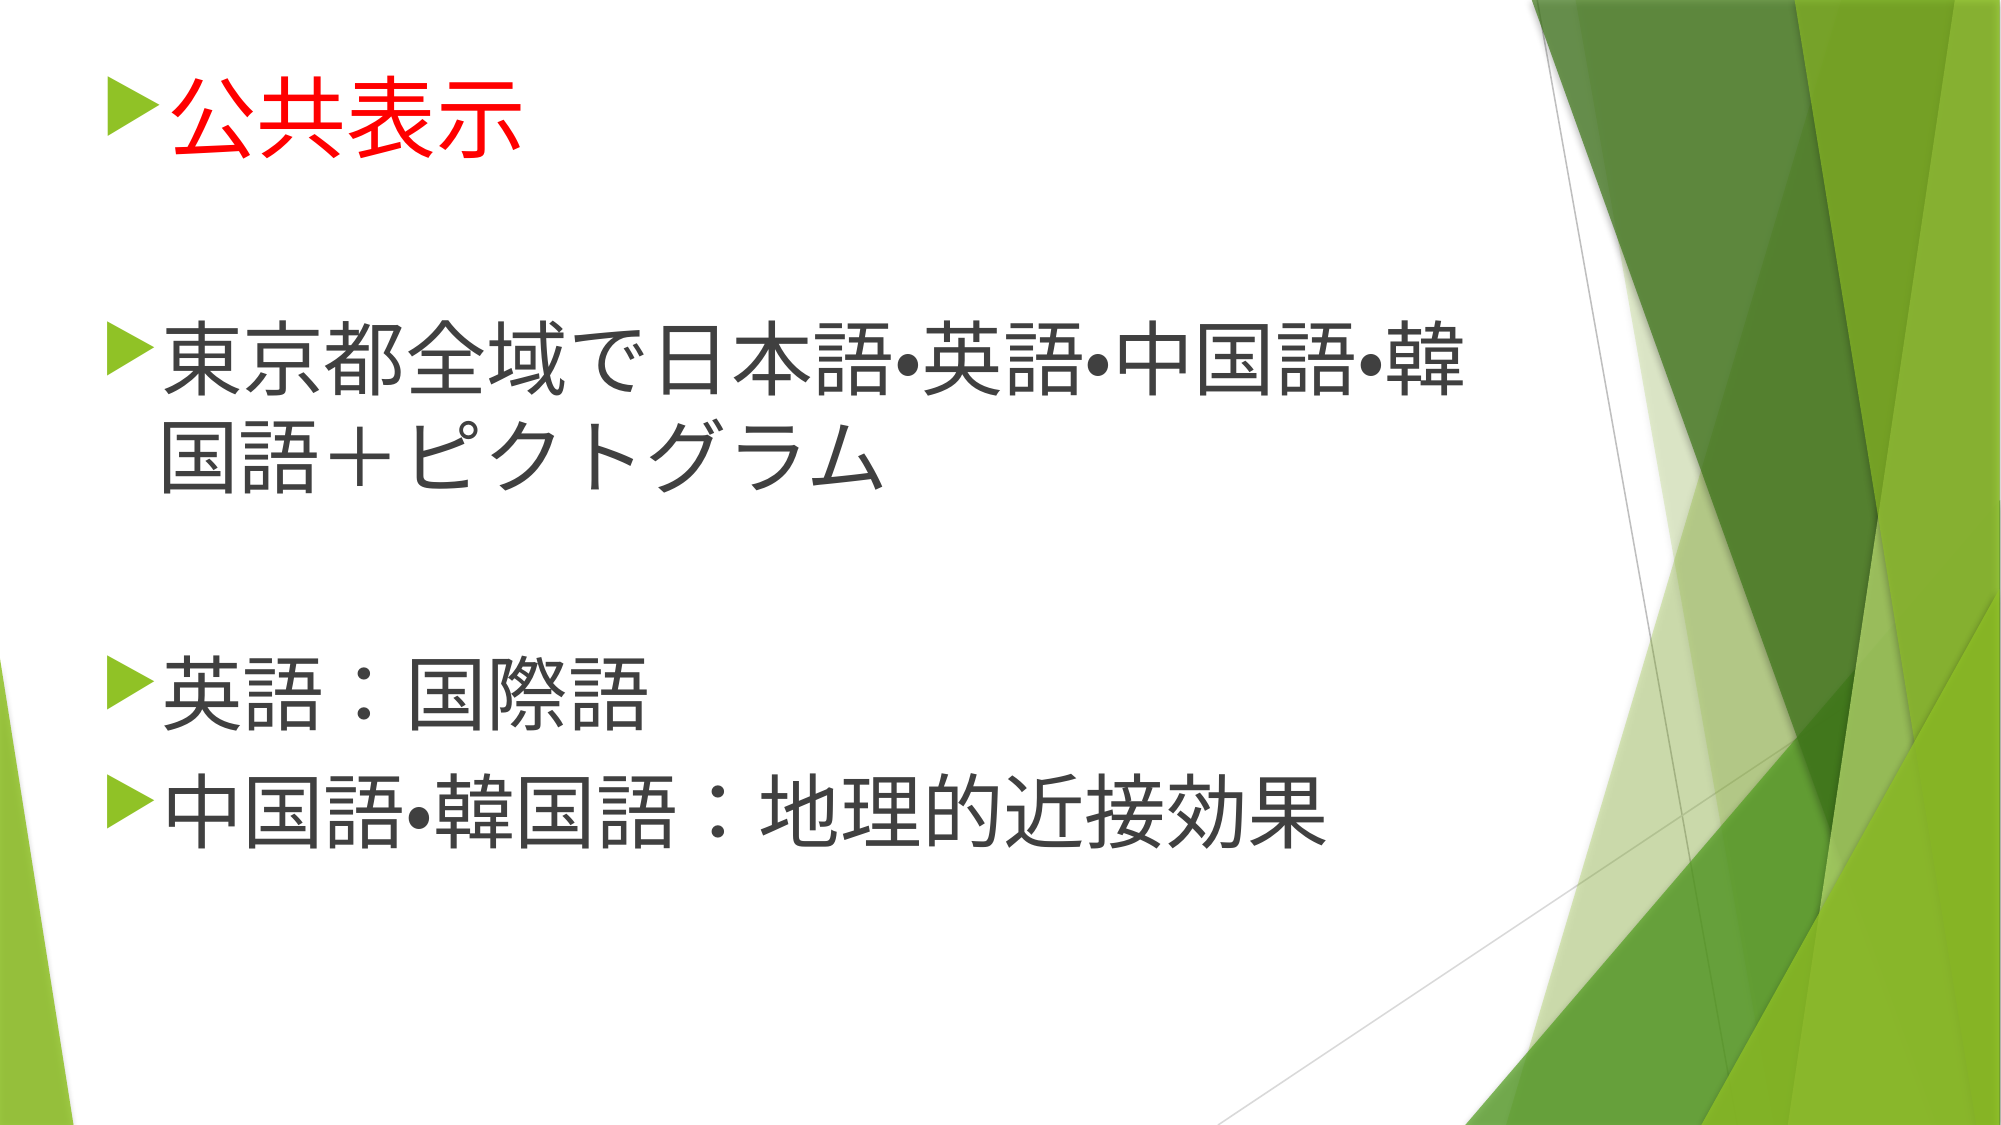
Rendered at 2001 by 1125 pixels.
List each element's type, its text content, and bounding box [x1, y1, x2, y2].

list 公共表示 東京都全域で日本語・英語・中国語・韓国語＋ピクトグラム 英語：国際語 中国語・韓国語：地理的近接効果 [86, 54, 1507, 870]
